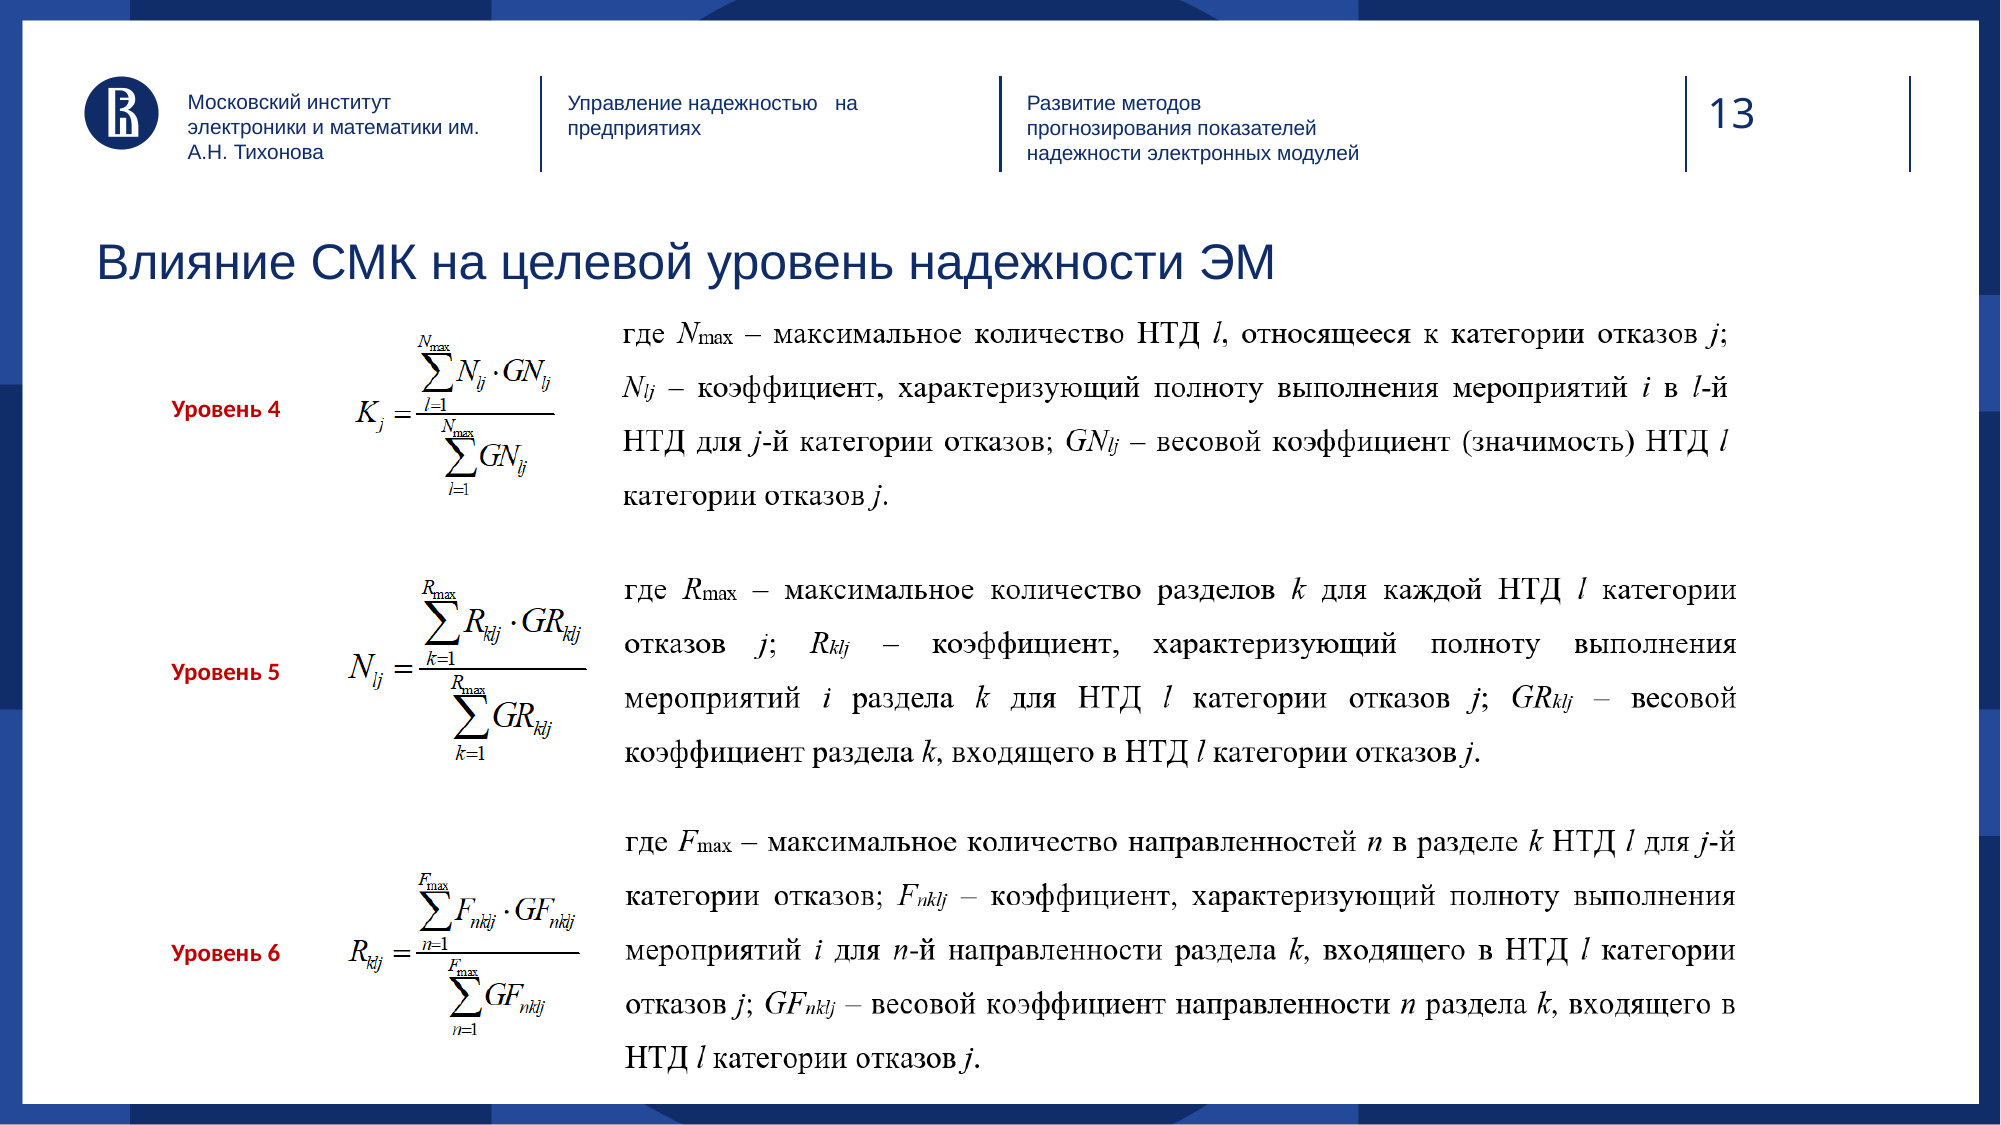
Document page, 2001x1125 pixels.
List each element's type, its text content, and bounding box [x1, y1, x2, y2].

list Развитие методов прогнозирования показателей надежности электронных модулей [1026, 90, 1367, 157]
list Управление надежностью на предприятиях [567, 90, 907, 157]
title Влияние СМК на целевой уровень надежности ЭМ [96, 229, 1347, 297]
picture [0, 0, 2001, 1125]
text_box Уровень 6 [156, 928, 323, 974]
text_box Уровень 5 [156, 648, 323, 694]
text_box Уровень 4 [156, 385, 323, 430]
list Московский институт электроники и математики им. А.Н. Тихонова [187, 88, 500, 157]
